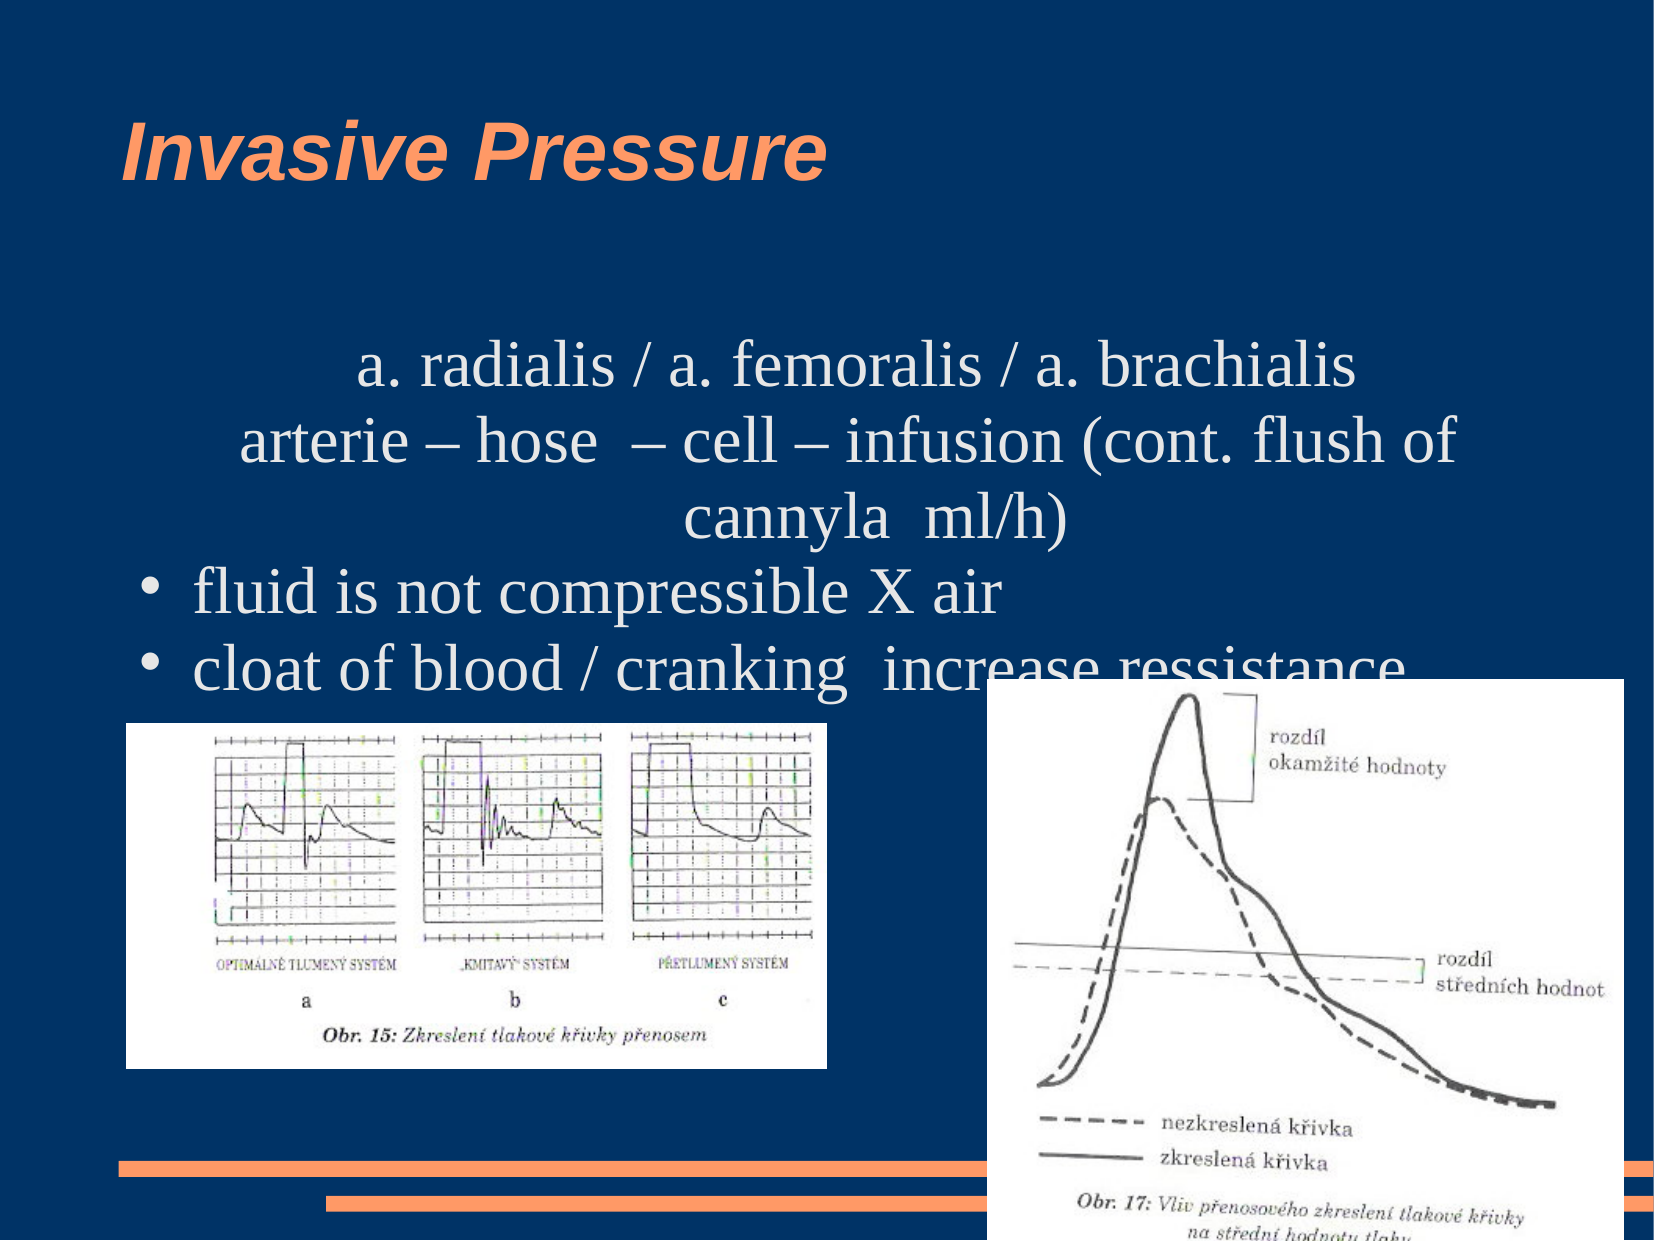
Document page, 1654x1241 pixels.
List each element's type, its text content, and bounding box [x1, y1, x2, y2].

picture [126, 723, 827, 1069]
picture [987, 679, 1624, 1241]
list a. radialis / a. femoralis / a. brachialis arterie – hose – cell – infusion (cont. flush of cannyla ml/h) fluid is not compressible X air cloat of blood / cranking increase ressistance [121, 322, 1561, 1118]
title Invasive Pressure [121, 53, 1534, 247]
